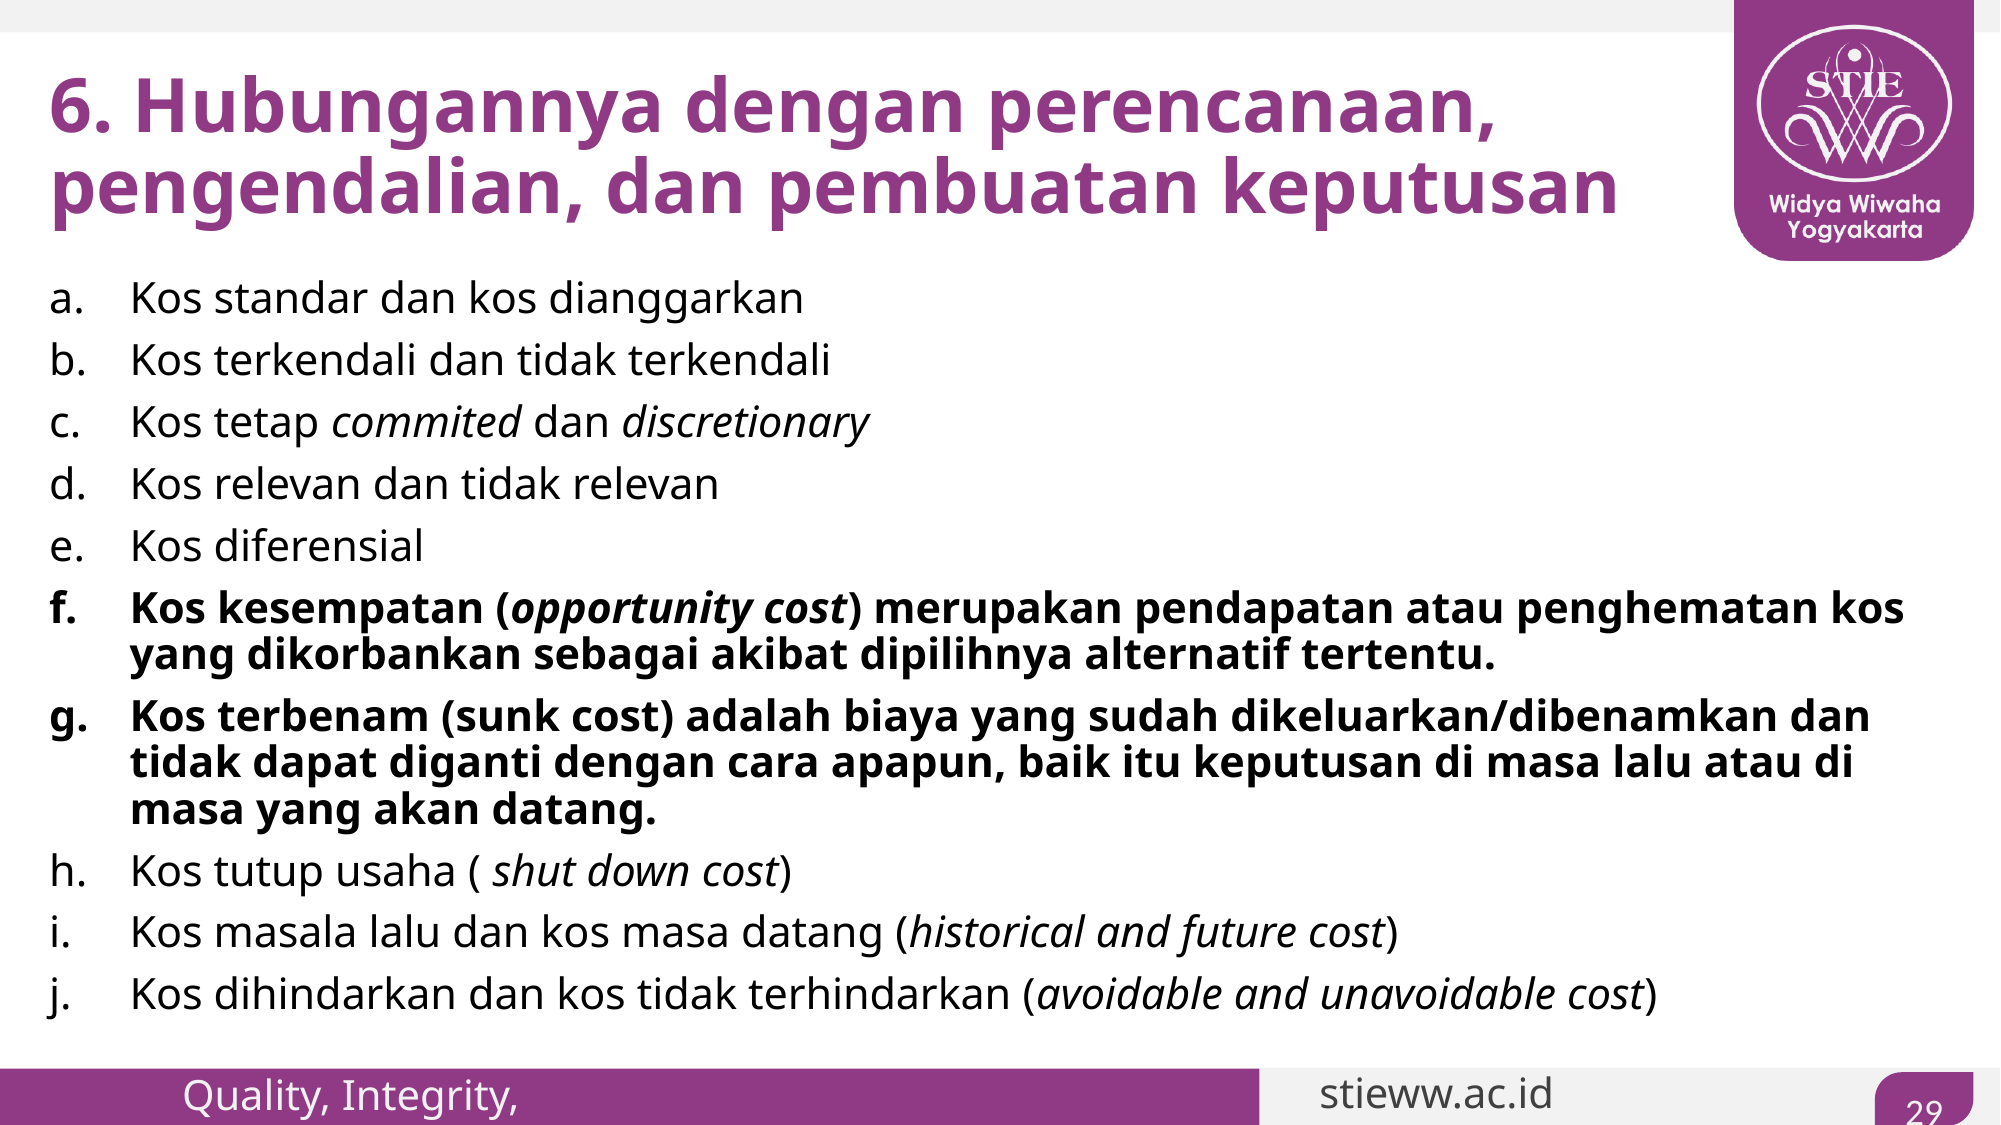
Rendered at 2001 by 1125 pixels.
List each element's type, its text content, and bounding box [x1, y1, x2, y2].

title 6. Hubungannya dengan perencanaan, pengendalian, dan pembuatan keputusan [34, 66, 1702, 232]
list Kos standar dan kos dianggarkan Kos terkendali dan tidak terkendali Kos tetap commited dan discretionary Kos relevan dan tidak relevan Kos diferensial Kos kesempatan (opportunity cost) merupakan pendapatan atau penghematan kos yang dikorbankan sebagai akibat dipilihnya alternatif tertentu. Kos terbenam (sunk cost) adalah biaya yang sudah dikeluarkan/dibenamkan dan tidak dapat diganti dengan cara apapun, baik itu keputusan di masa lalu atau di masa yang akan datang. Kos tutup usaha ( shut down cost) Kos masala lalu dan kos masa datang (historical and future cost) Kos dihindarkan dan kos tidak terhindarkan (avoidable and unavoidable cost) [34, 269, 1943, 1032]
picture [1734, 0, 1974, 261]
